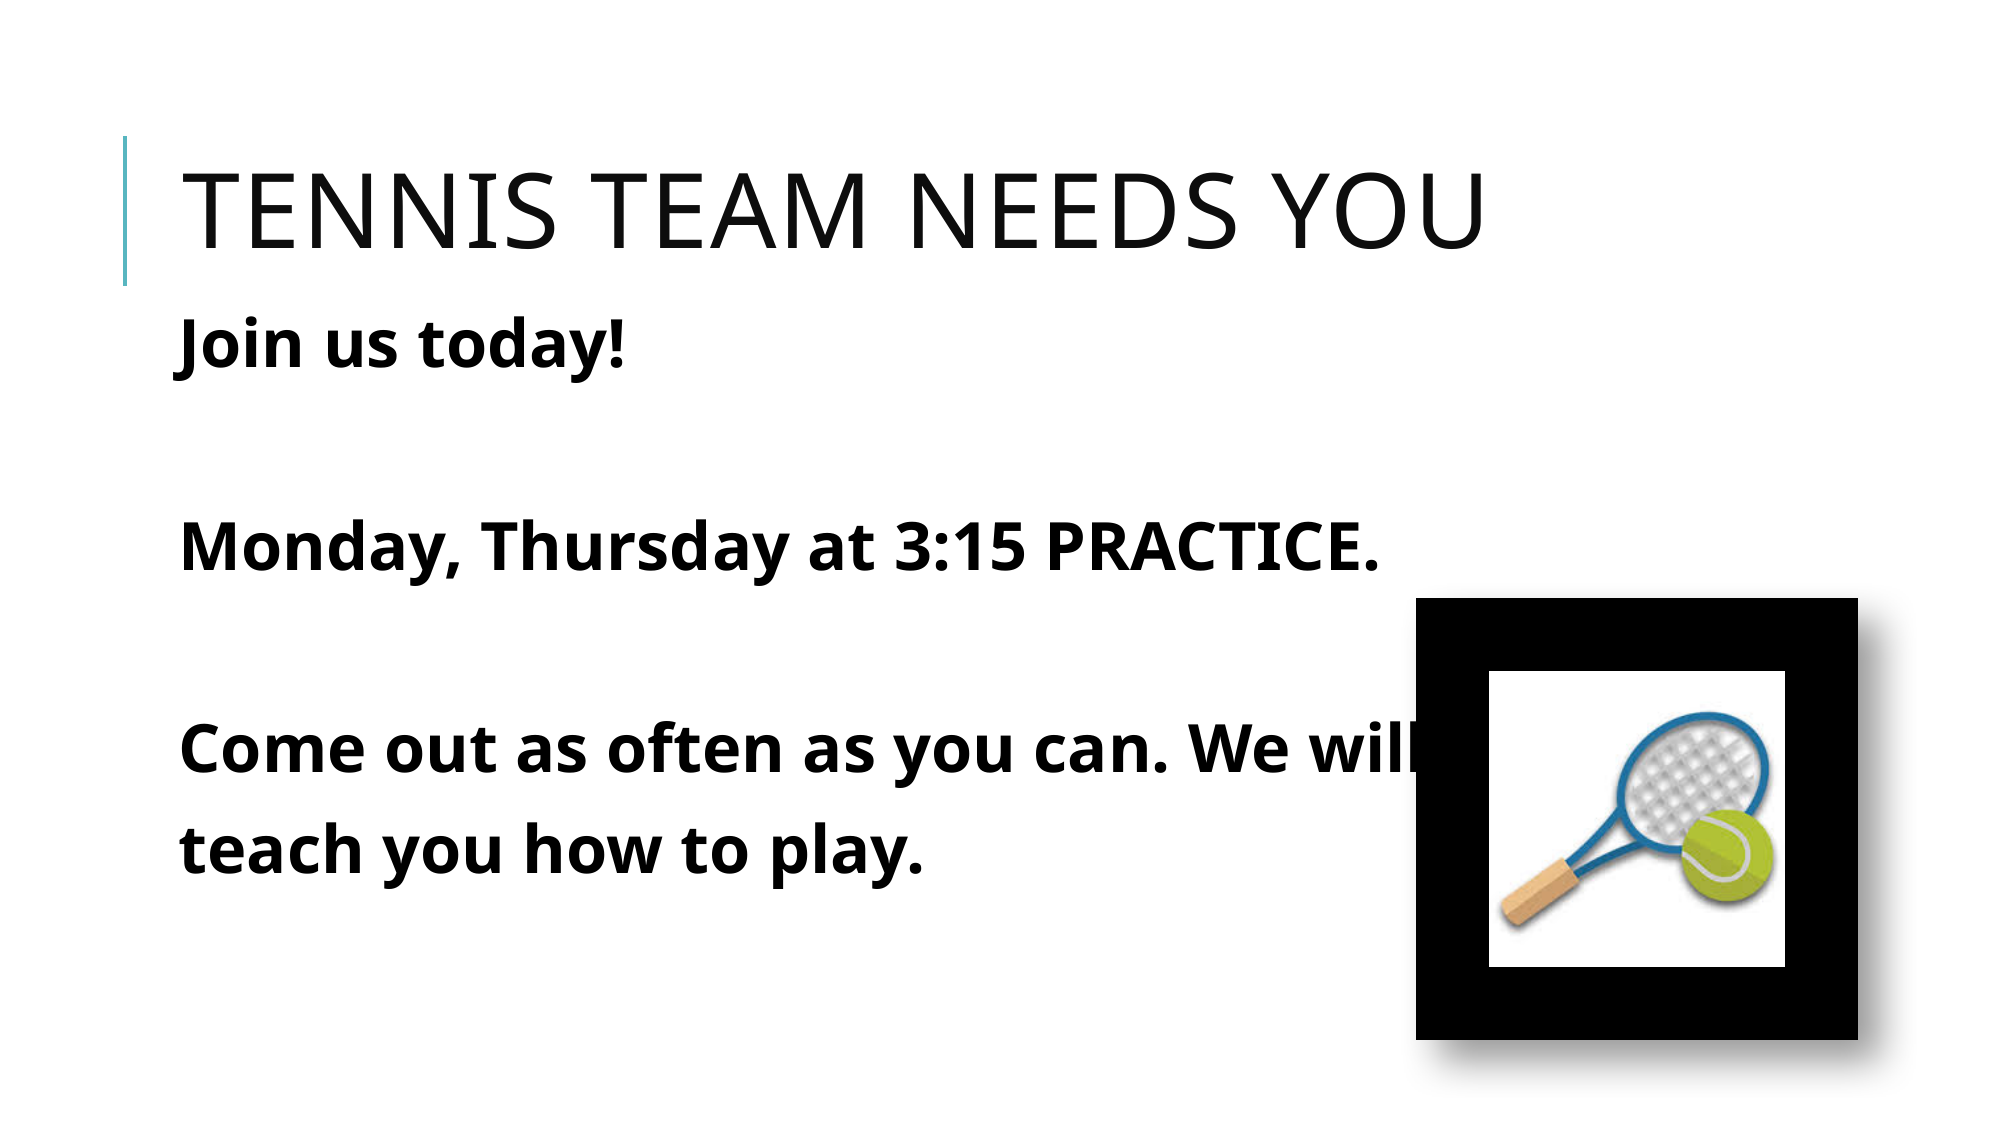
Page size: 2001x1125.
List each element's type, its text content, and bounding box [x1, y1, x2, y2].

list Join us today! Monday, Thursday at 3:15 PRACTICE. Come out as often as you can. We will teach you how to play. [153, 302, 1804, 967]
picture [1488, 670, 1786, 967]
title Tennis team needs you [168, 96, 1763, 302]
